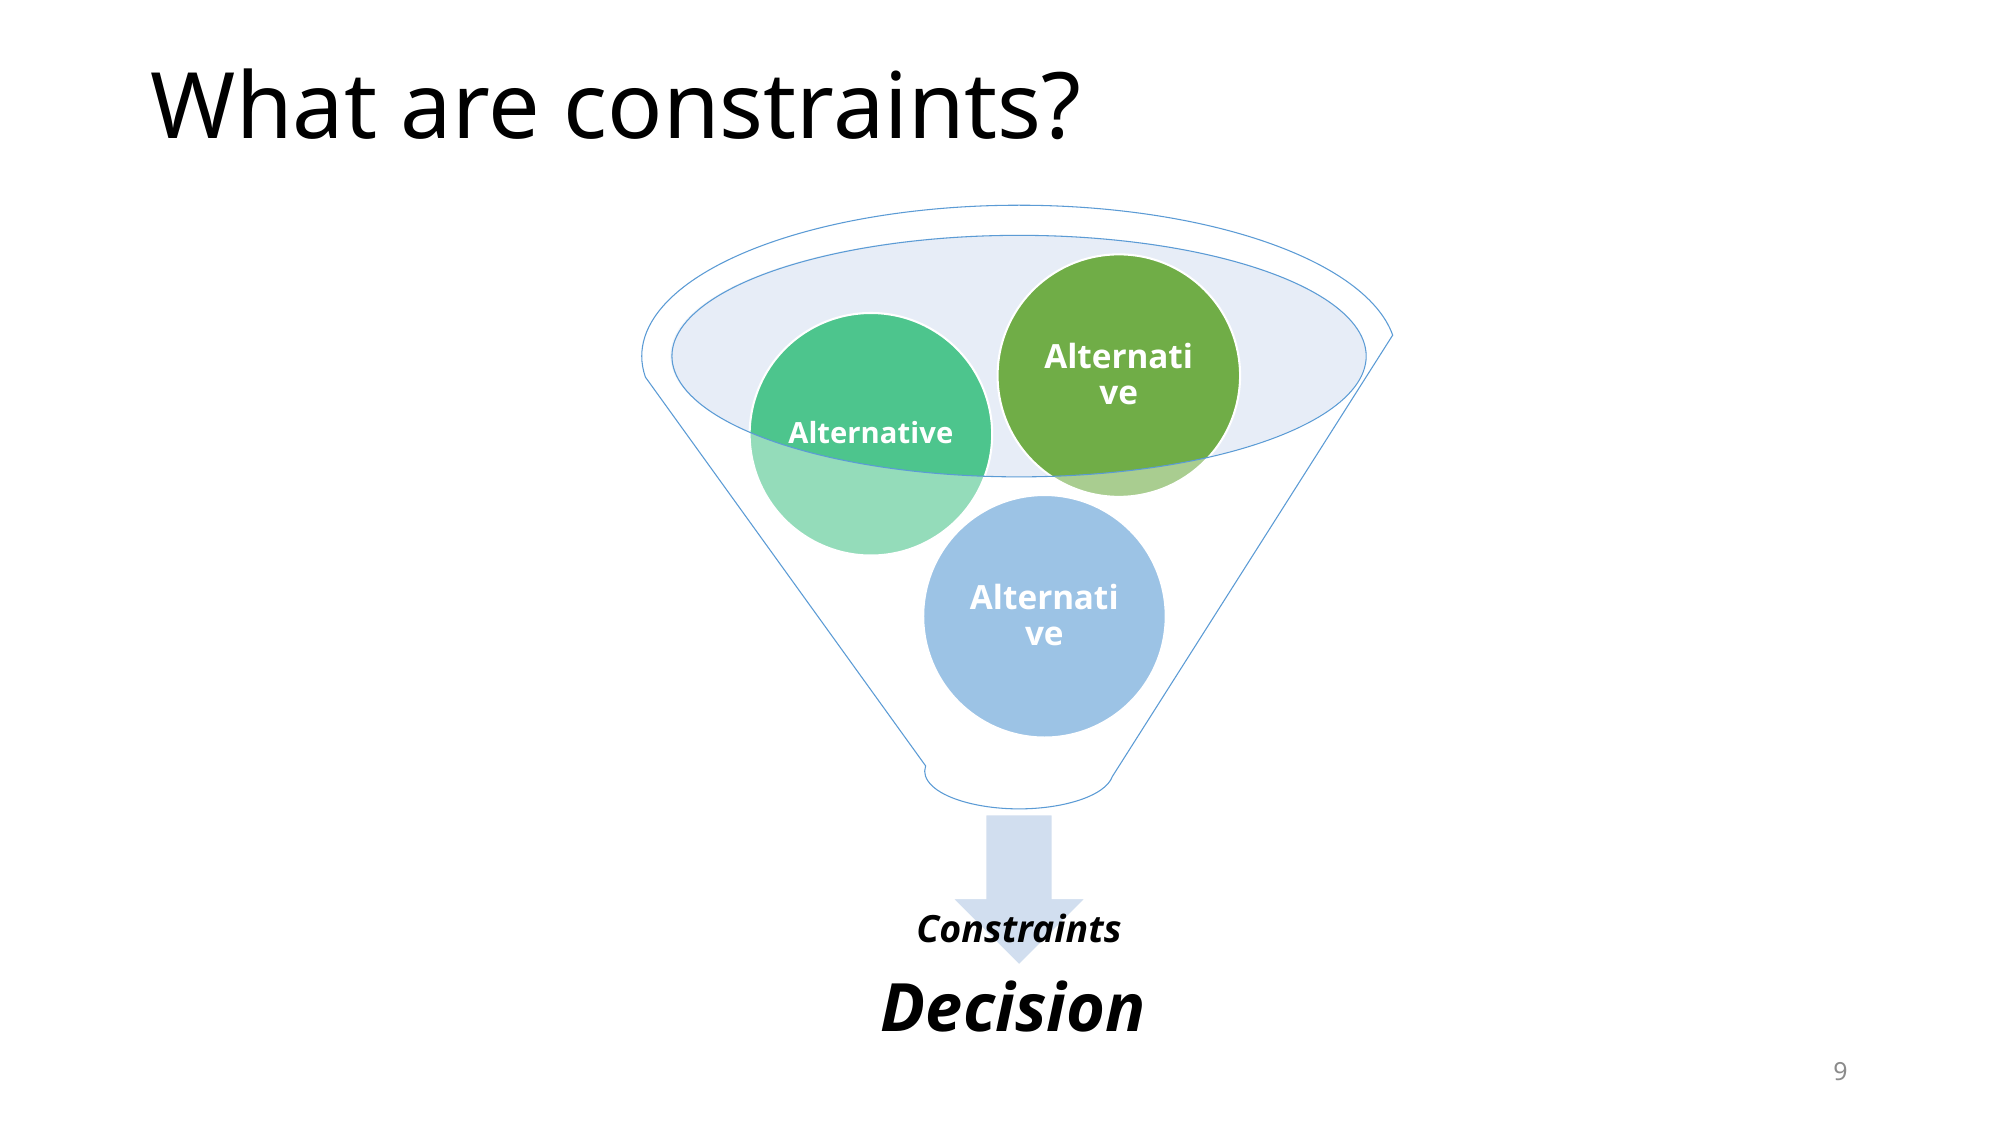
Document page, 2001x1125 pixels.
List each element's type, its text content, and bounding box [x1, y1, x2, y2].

slide_number 9 [1412, 1042, 1863, 1103]
title What are constraints? [135, 0, 1861, 218]
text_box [432, 193, 1606, 1056]
